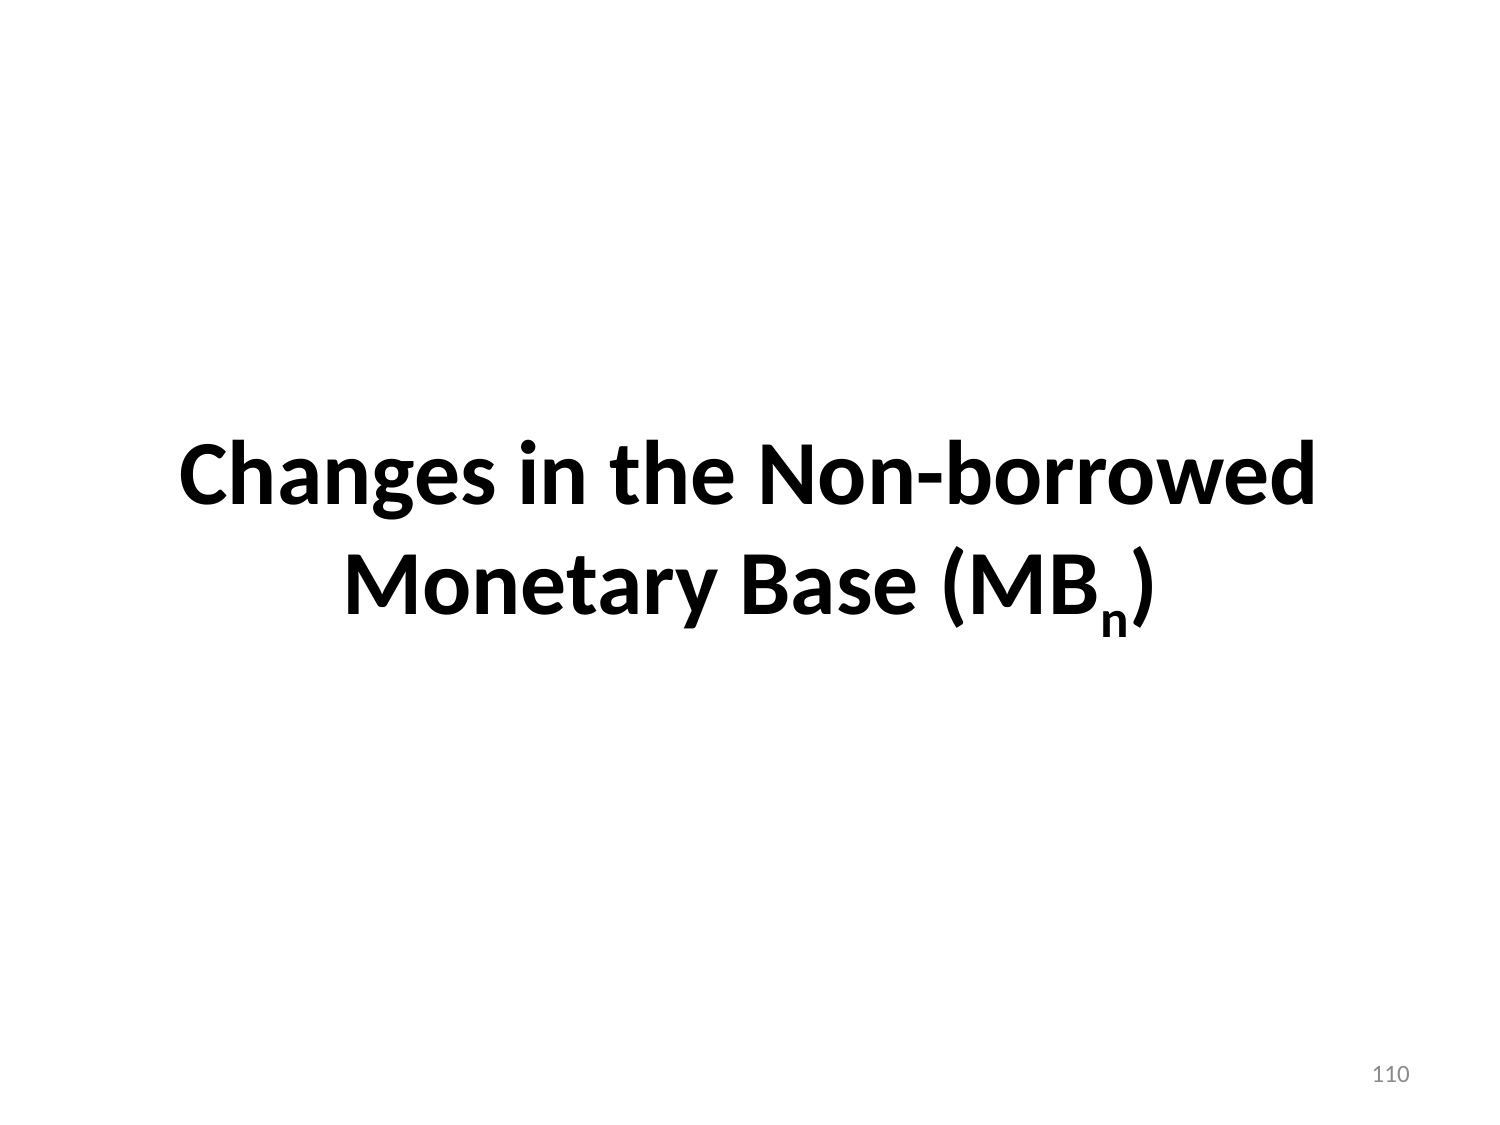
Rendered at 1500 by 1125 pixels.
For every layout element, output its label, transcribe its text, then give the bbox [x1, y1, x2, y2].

slide_number 110 [1074, 1042, 1425, 1103]
title Changes in the Non-borrowed Monetary Base (MBn) [75, 45, 1425, 1125]
